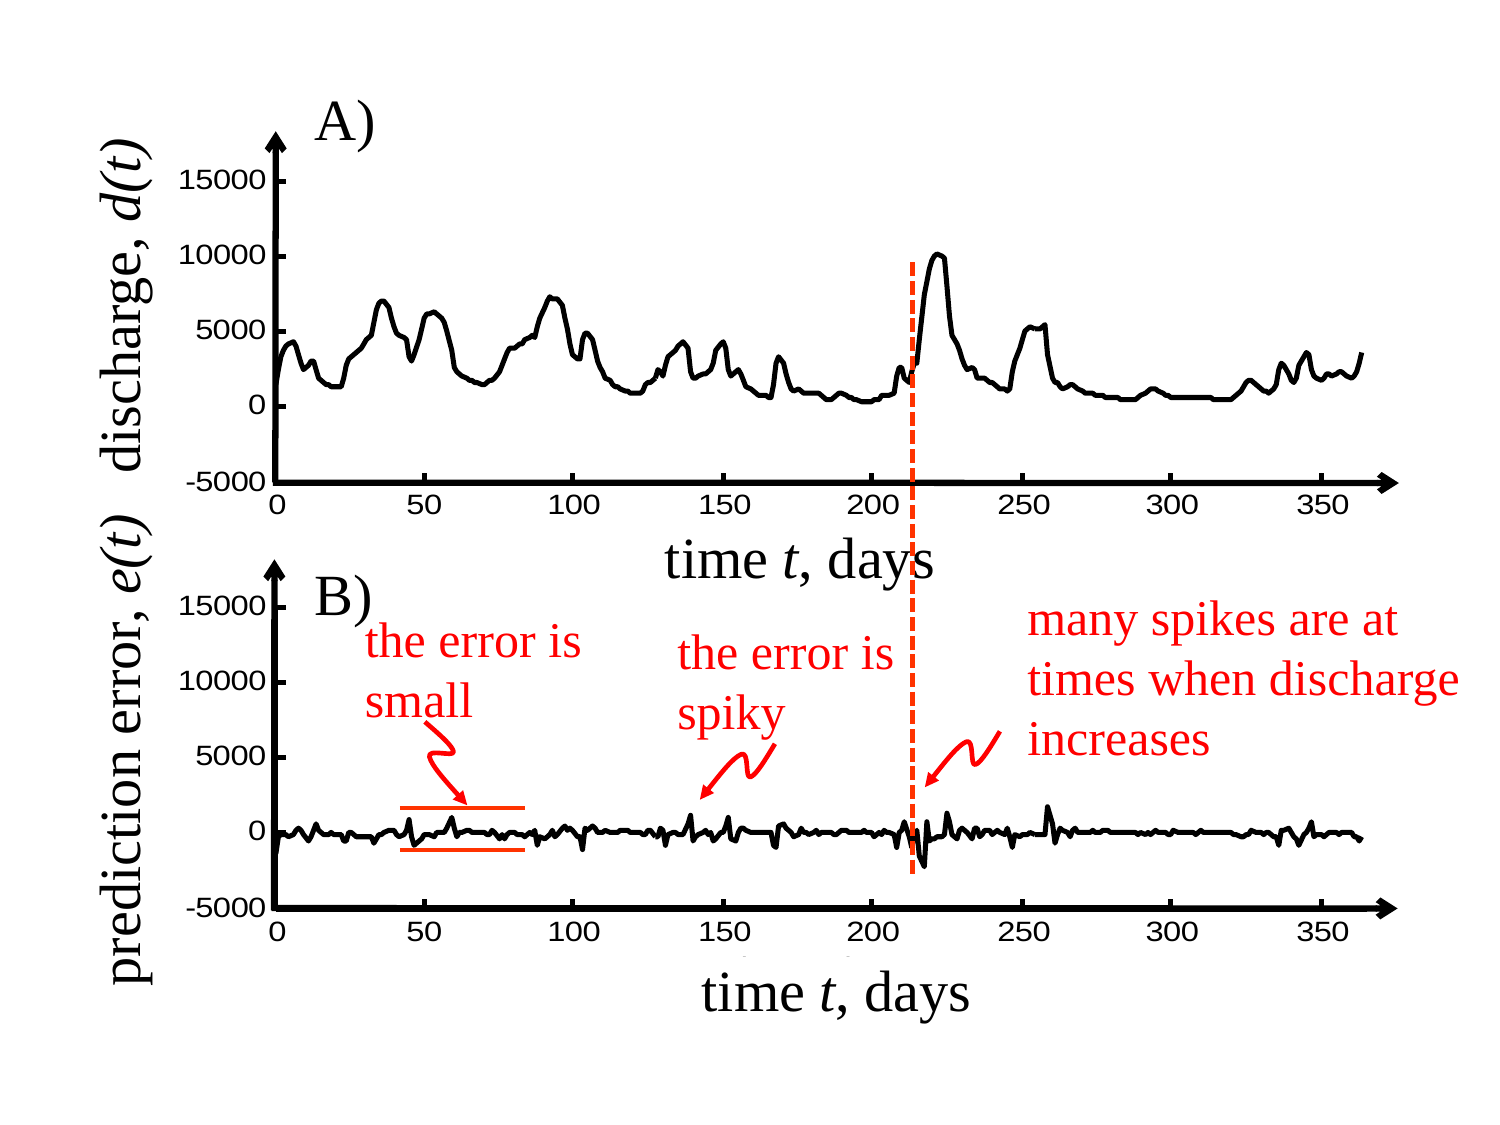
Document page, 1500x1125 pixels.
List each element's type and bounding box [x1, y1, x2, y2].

text_box [62, 74, 1500, 1032]
